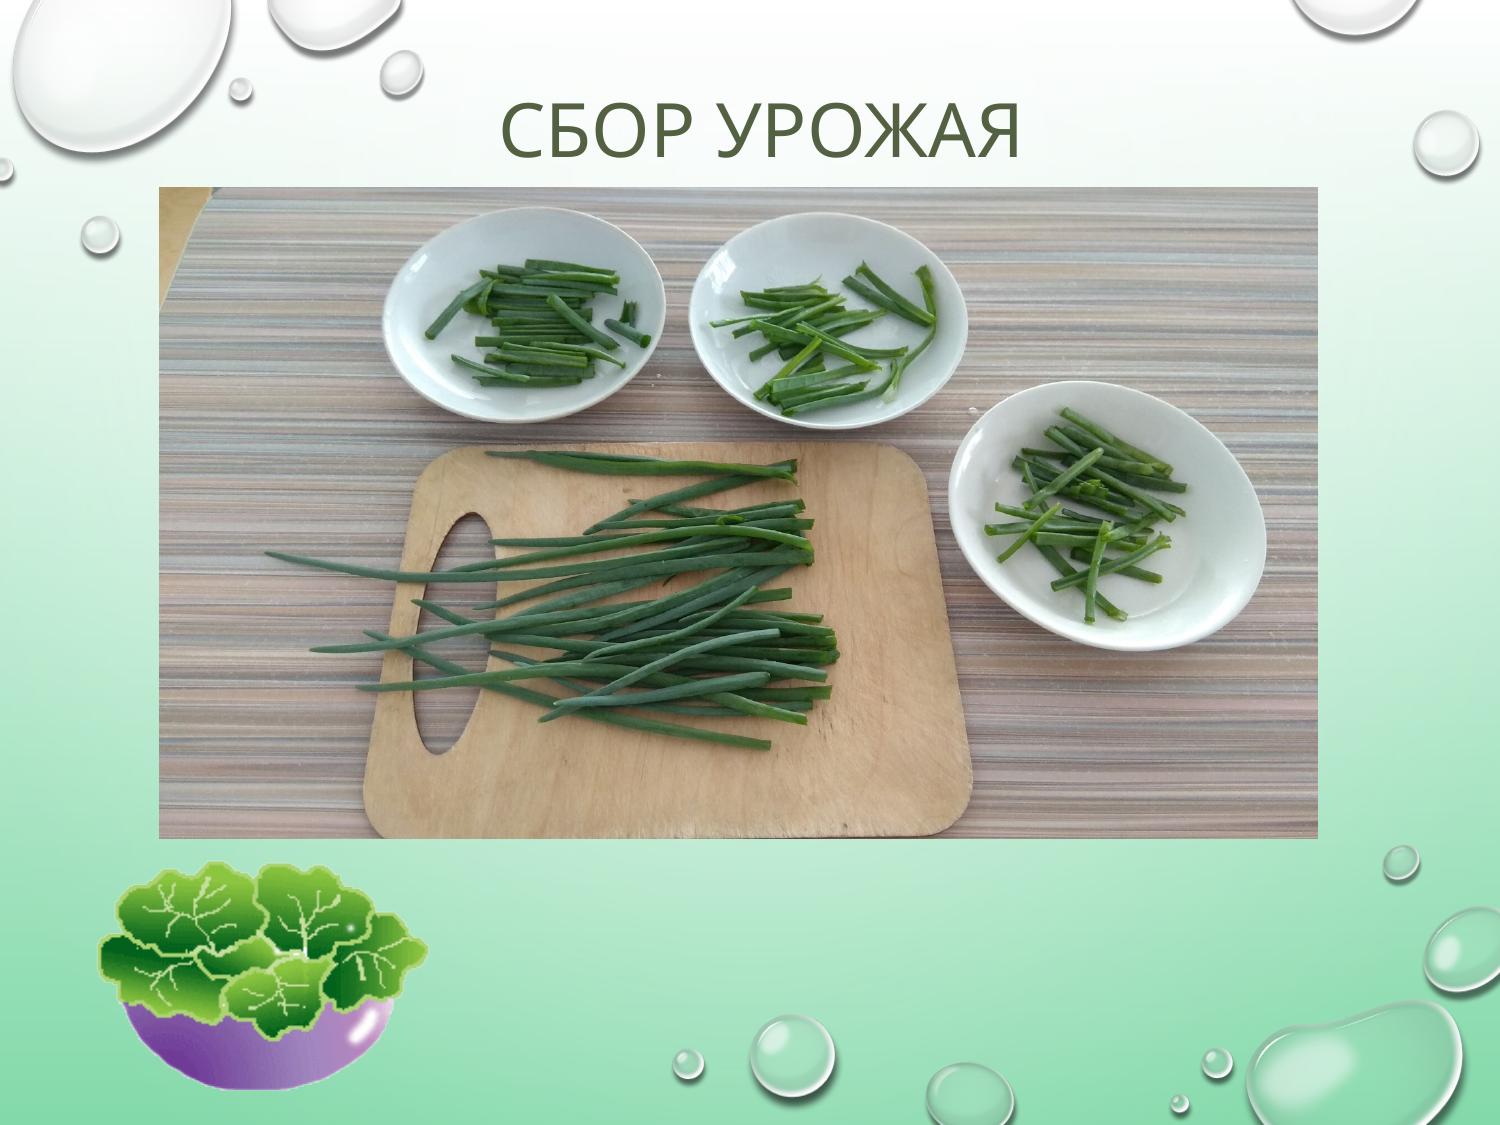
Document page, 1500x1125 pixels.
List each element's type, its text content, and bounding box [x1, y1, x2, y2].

title Сбор урожая [123, 2, 1400, 265]
picture [0, 0, 1500, 1125]
